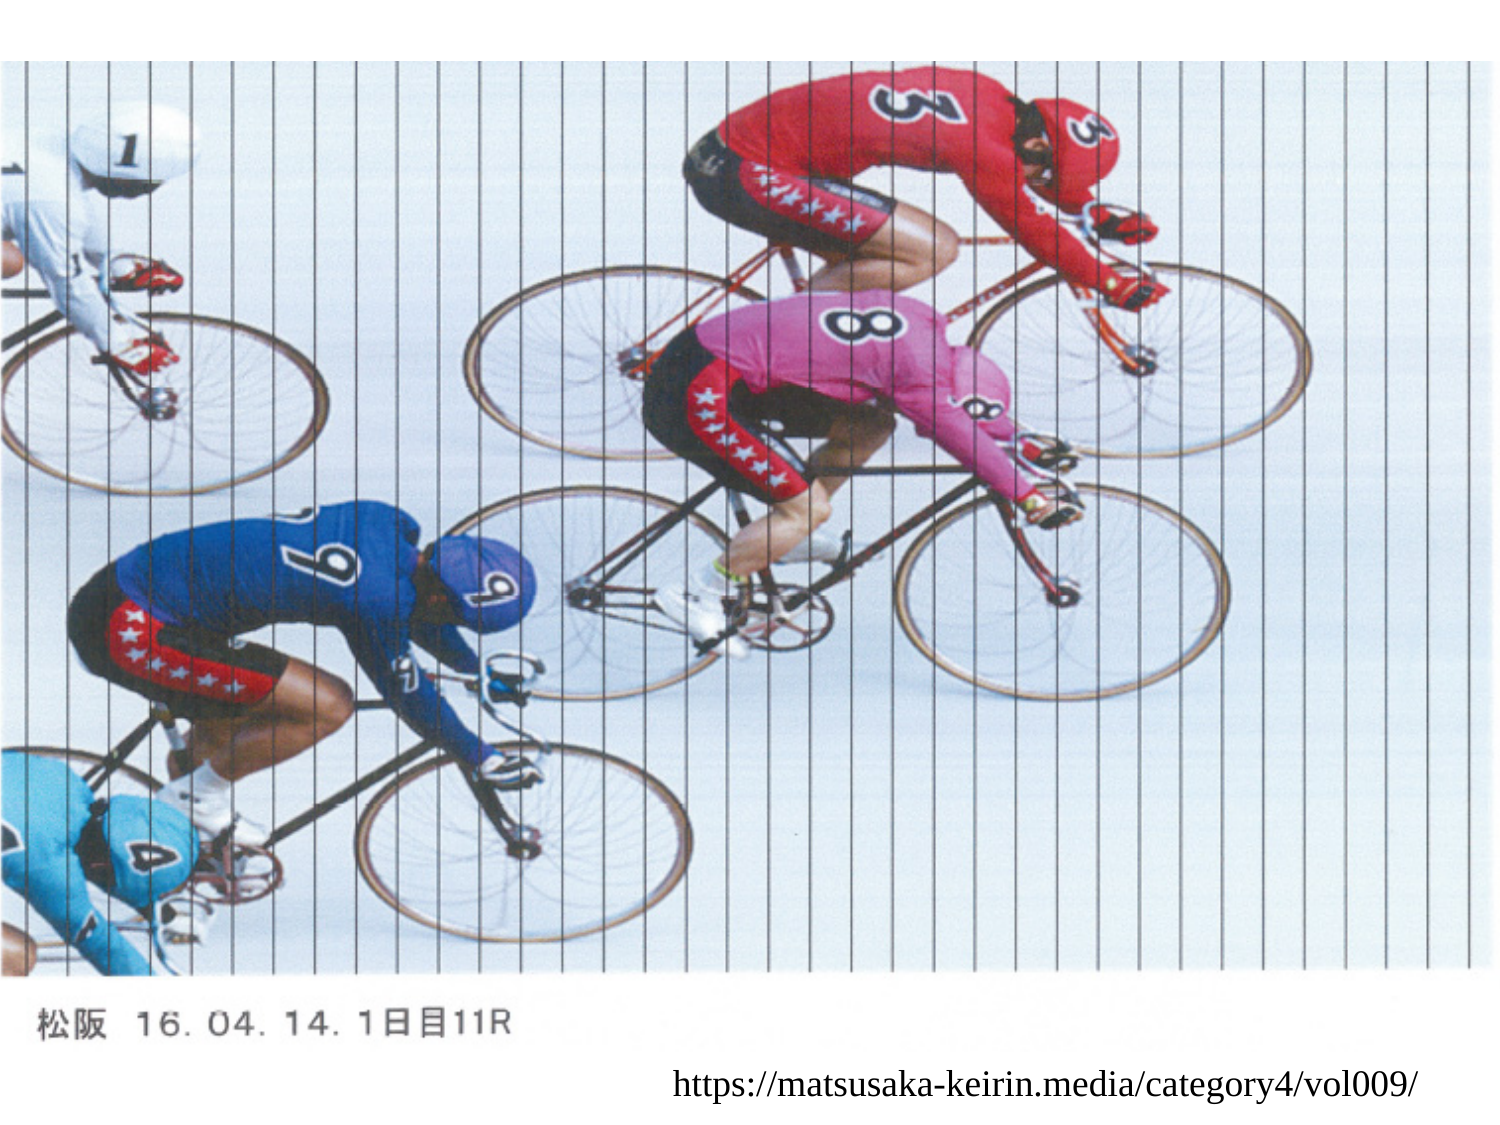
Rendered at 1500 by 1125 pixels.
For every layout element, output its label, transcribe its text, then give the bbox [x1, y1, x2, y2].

picture [0, 61, 1500, 1052]
text_box https://matsusaka-keirin.media/category4/vol009/ [658, 1059, 1450, 1111]
